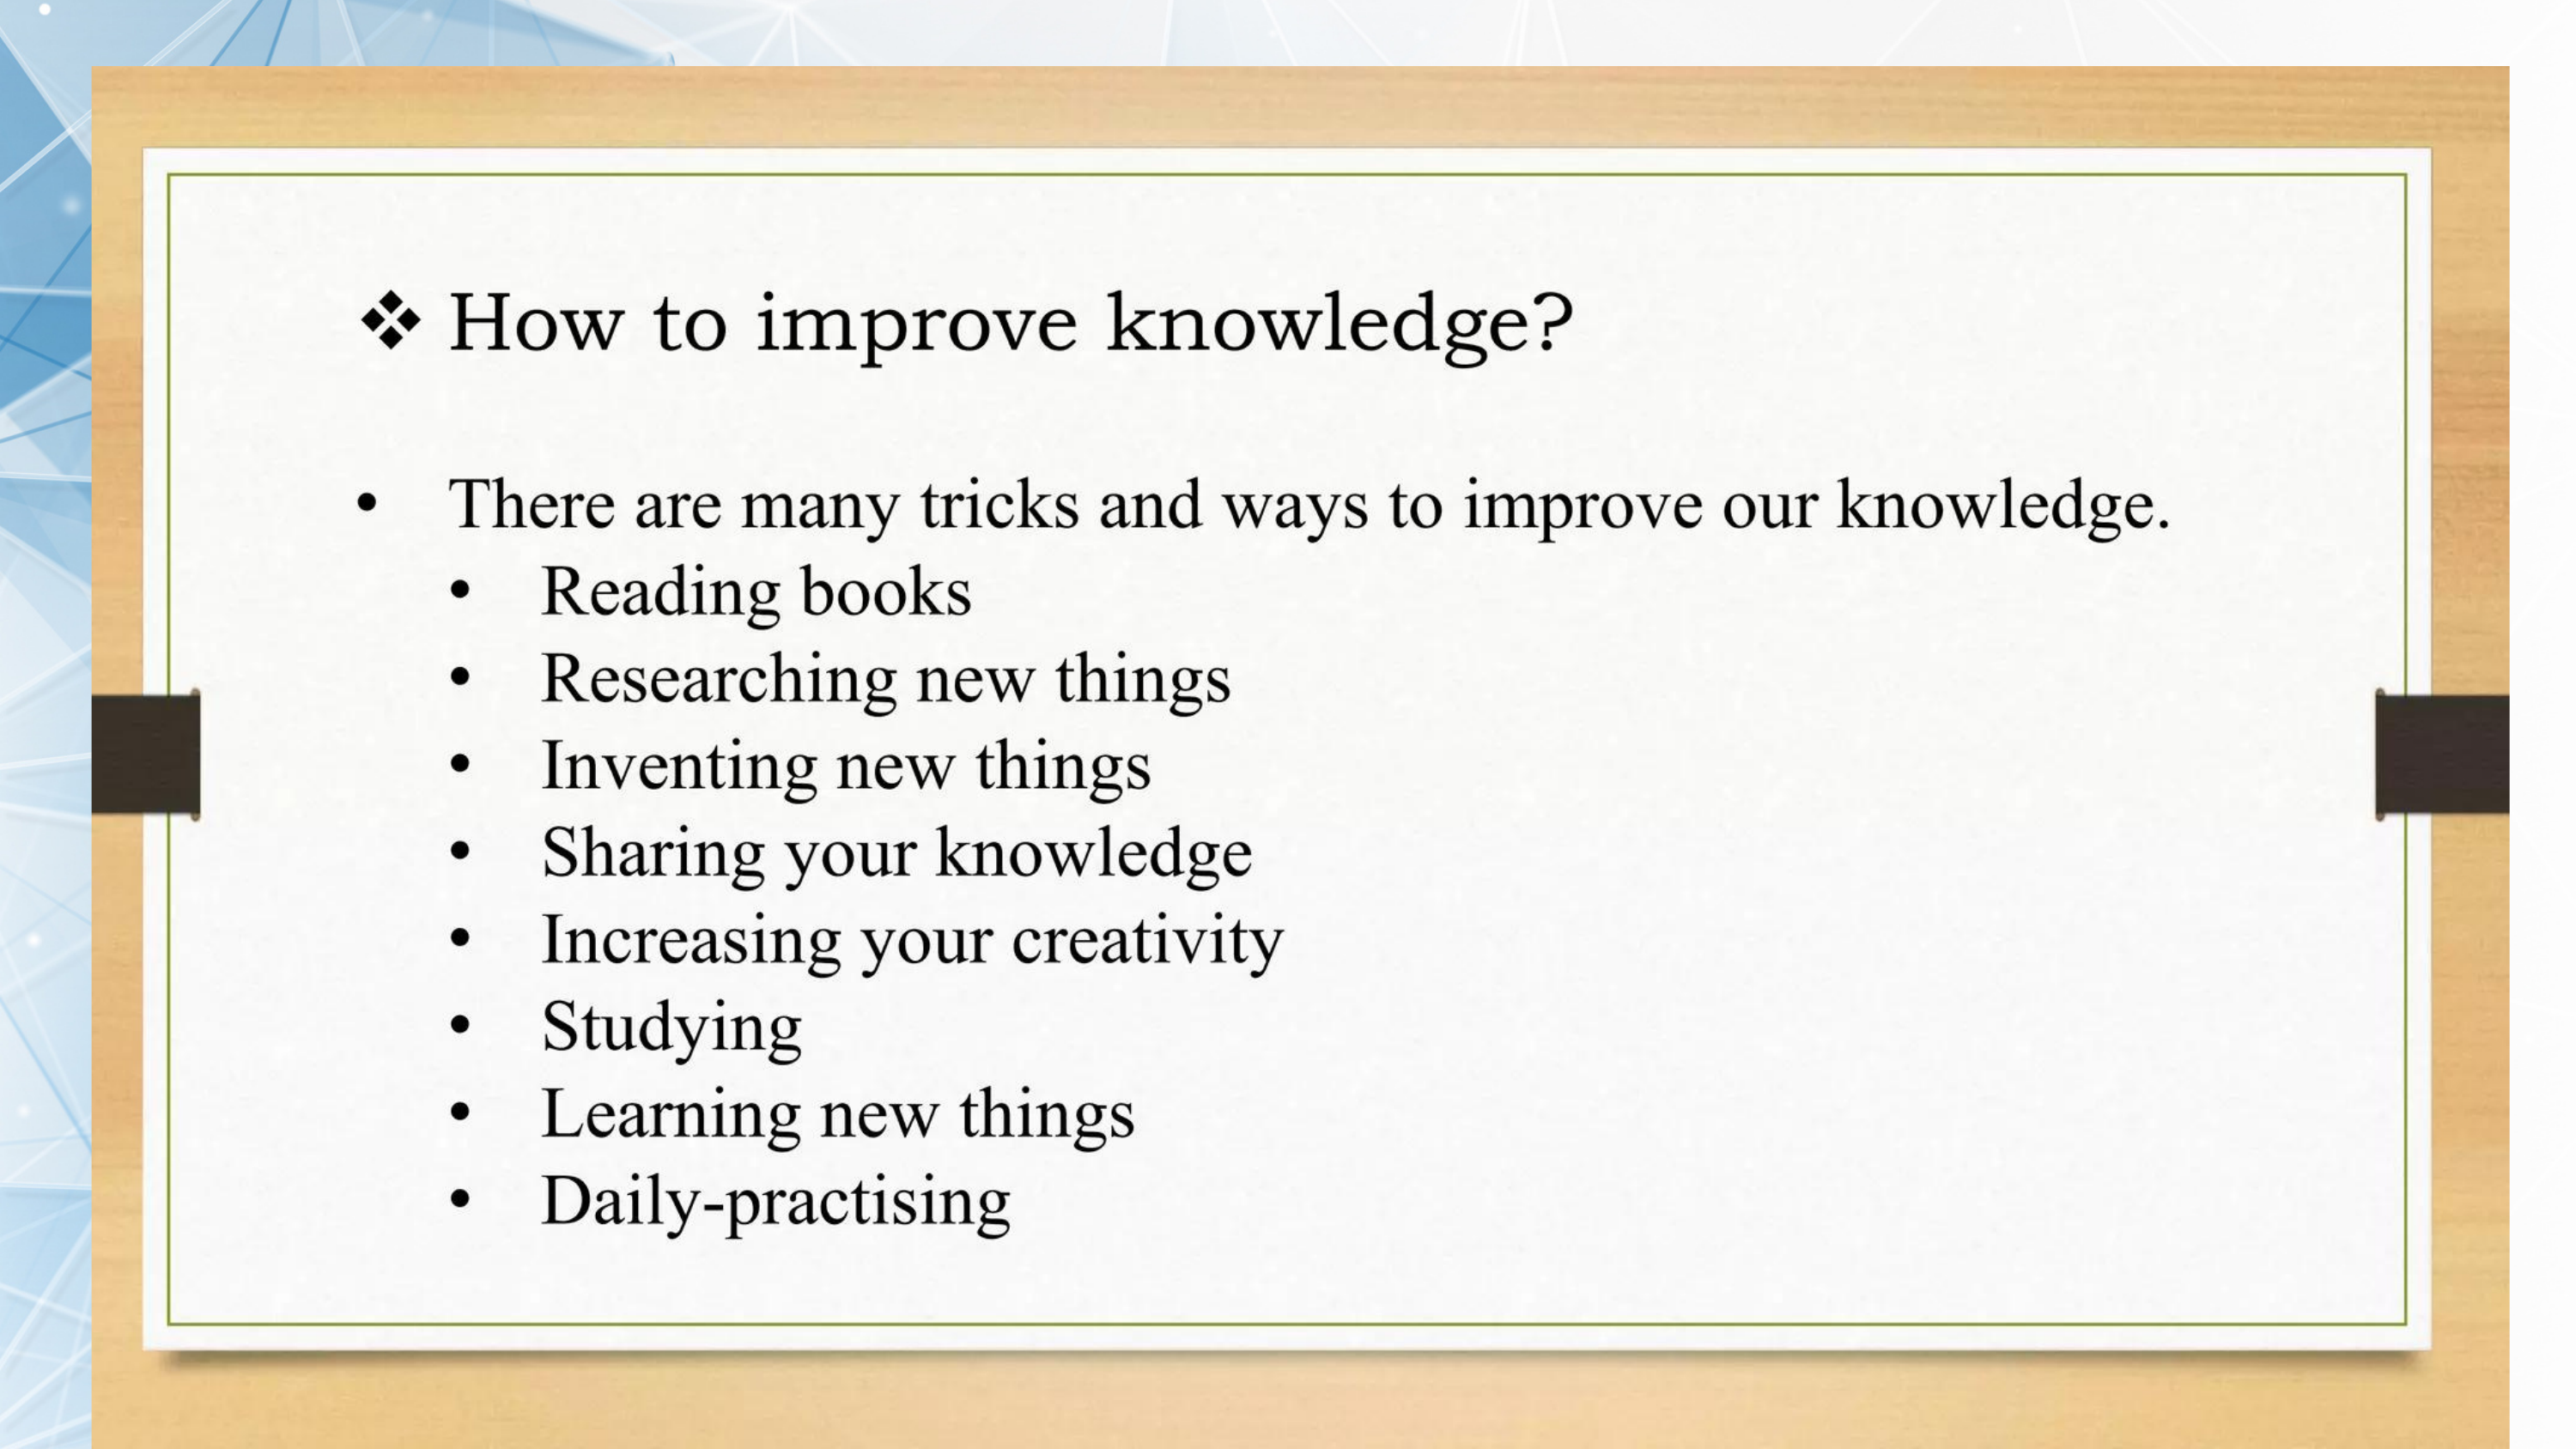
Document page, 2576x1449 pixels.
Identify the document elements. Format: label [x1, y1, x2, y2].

text_box [0, 0, 2576, 1449]
text_box [91, 66, 2510, 1449]
